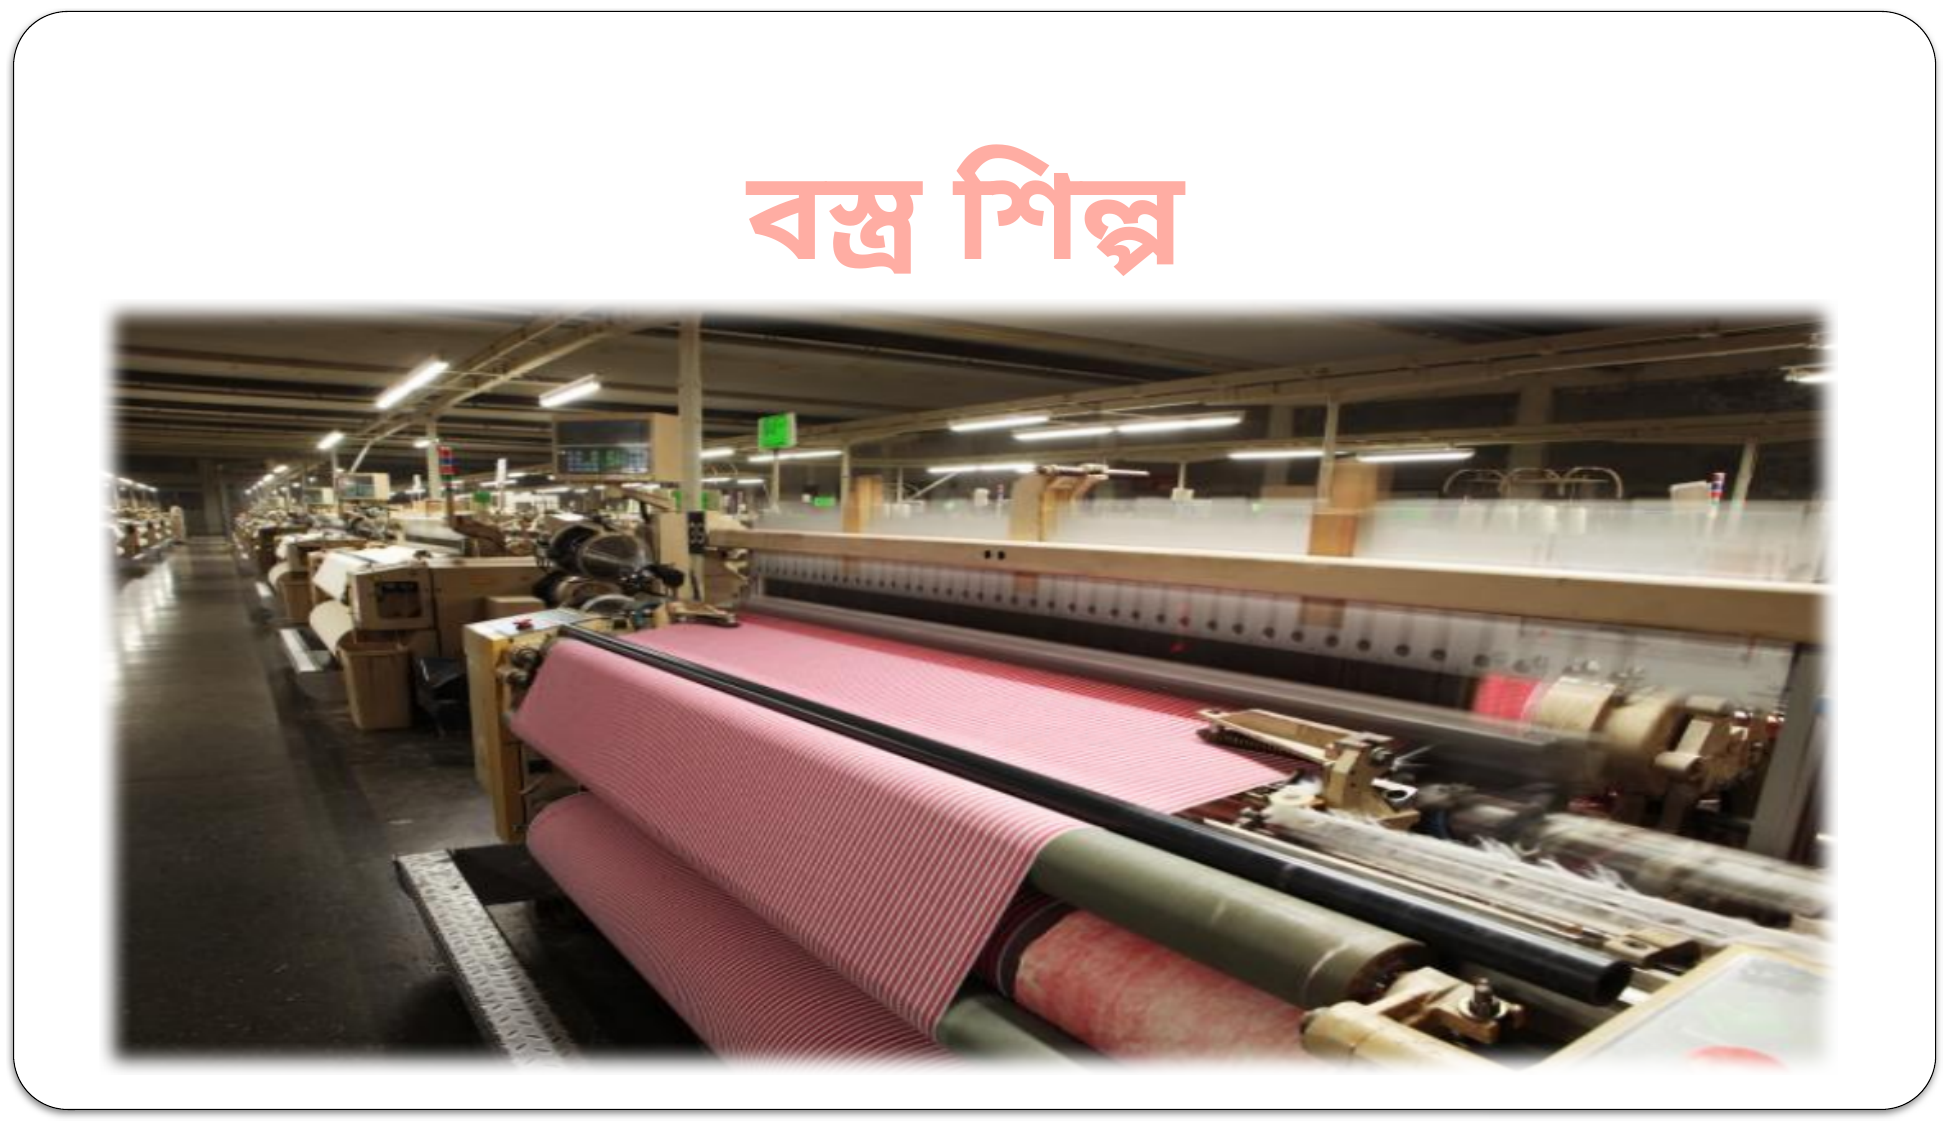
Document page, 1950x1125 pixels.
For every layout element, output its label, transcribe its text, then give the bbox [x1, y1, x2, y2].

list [99, 299, 1838, 1076]
title বস্ত্র শিল্প [137, 37, 1796, 297]
